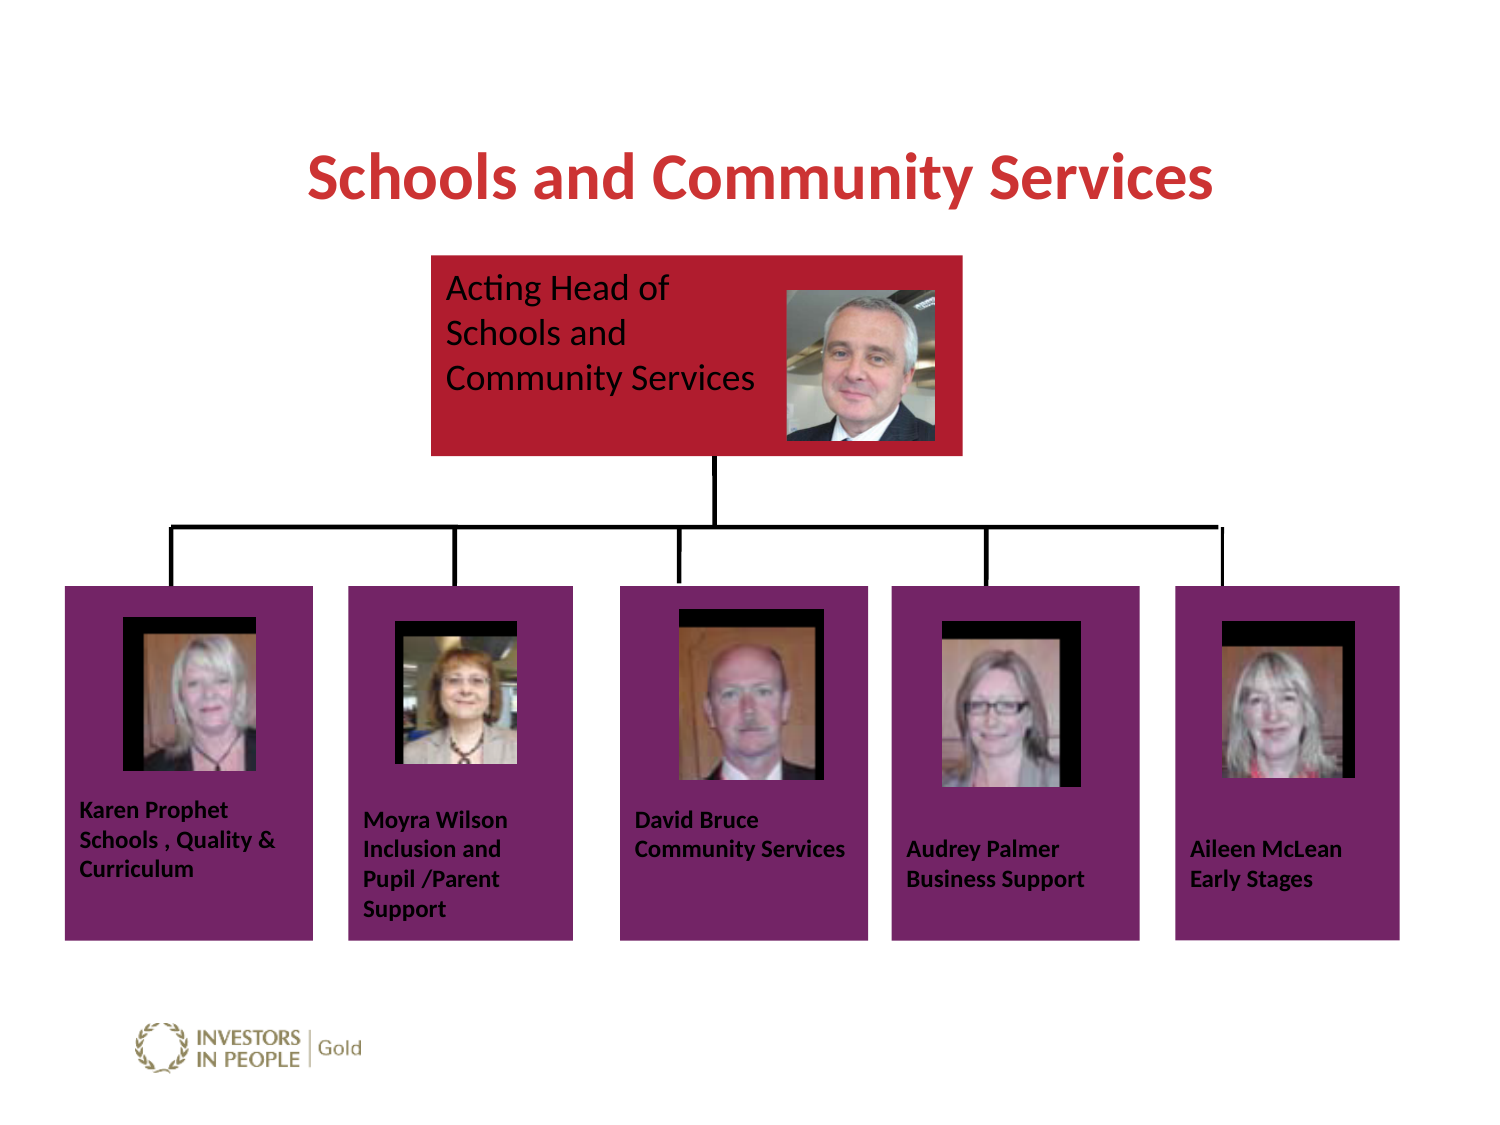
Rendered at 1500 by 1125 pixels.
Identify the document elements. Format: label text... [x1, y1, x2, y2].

text_box Karen Prophet Schools , Quality & Curriculum [64, 586, 313, 941]
picture [678, 609, 825, 780]
text_box Acting Head of Schools and Community Services [431, 255, 963, 457]
text_box Aileen McLean Early Stages [1175, 586, 1400, 941]
picture [941, 621, 1081, 788]
picture [785, 290, 936, 441]
text_box Moyra Wilson Inclusion and Pupil /Parent Support [348, 586, 573, 941]
picture [395, 621, 517, 764]
text_box [67, 19, 1455, 207]
picture [1222, 621, 1355, 778]
text_box [53, 987, 373, 1094]
text_box David Bruce Community Services [620, 586, 869, 941]
picture [135, 1022, 361, 1074]
text_box Audrey Palmer Business Support [891, 586, 1140, 941]
picture [123, 617, 256, 771]
title Schools and Community Services [123, 101, 1399, 244]
